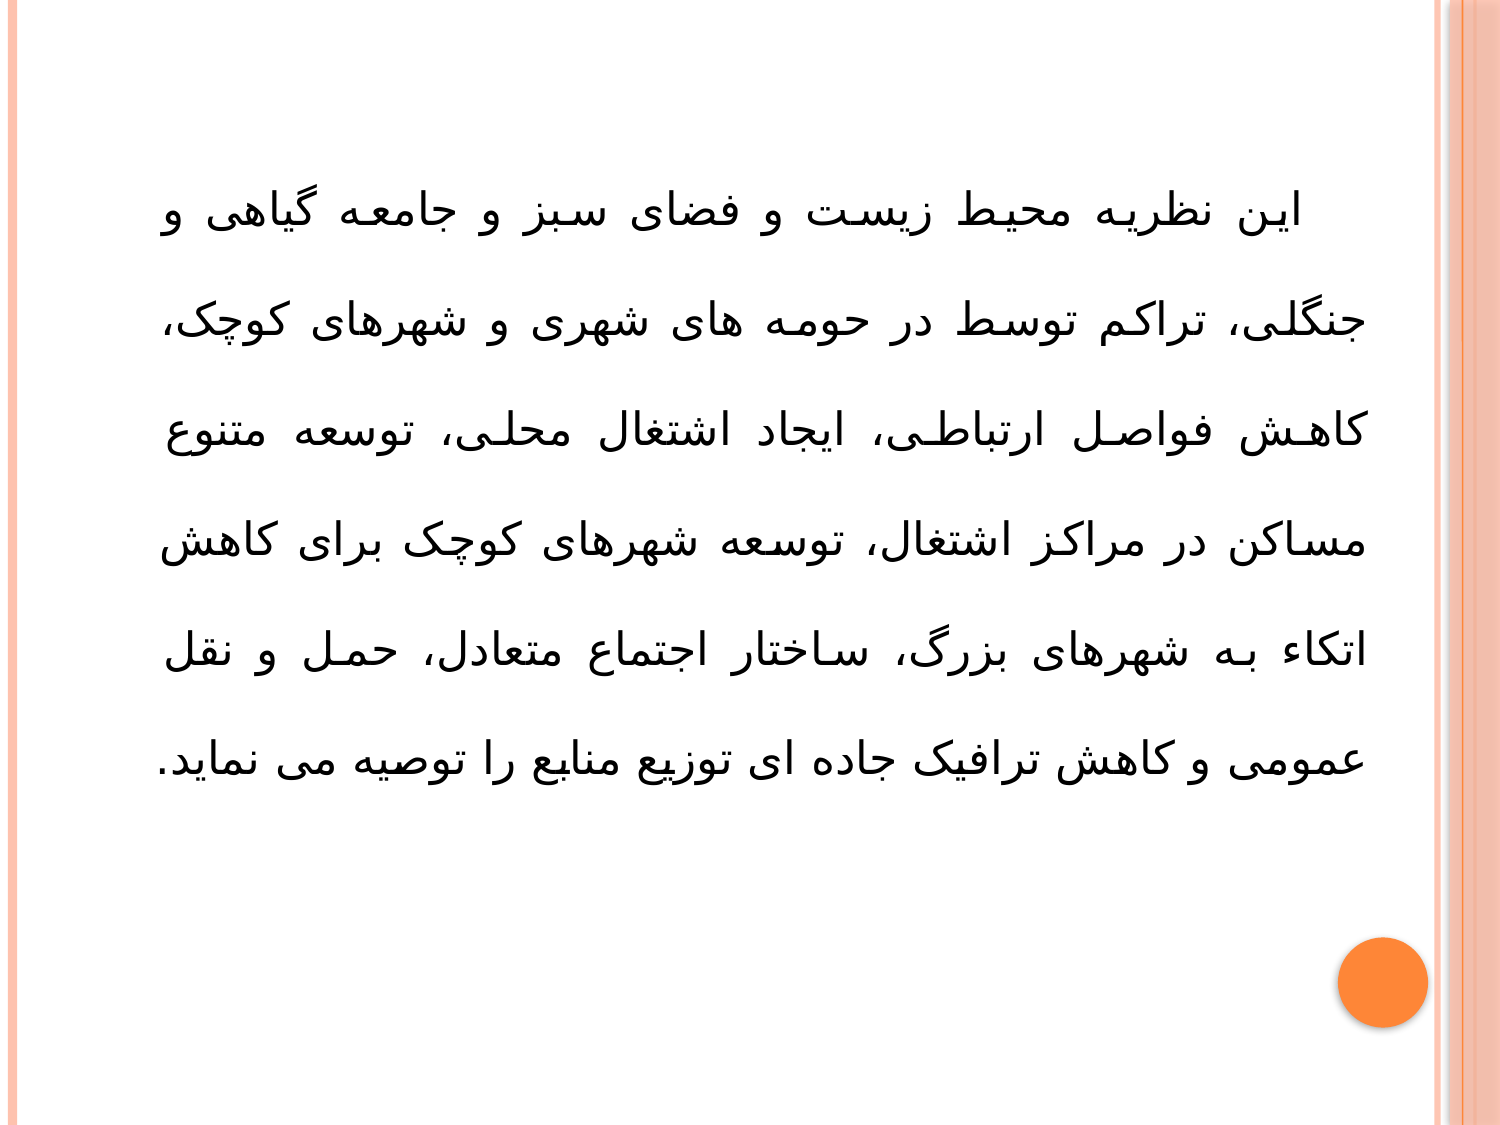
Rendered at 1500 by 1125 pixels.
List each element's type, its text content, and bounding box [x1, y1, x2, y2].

text_box این نظریه محیط زیست و فضای سبز و جامعه گیاهی و جنگلی، تراکم توسط در حومه های شهری و شهرهای کوچک، کاهش فواصل ارتباطی، ایجاد اشتغال محلی، توسعه متنوع مساکن در مراکز اشتغال، توسعه شهرهای کوچک برای کاهش اتکاء به شهرهای بزرگ، ساختار اجتماع متعادل، حمل و نقل عمومی و کاهش ترافیک جاده ای توزیع منابع را توصیه می نماید. [140, 117, 1383, 792]
